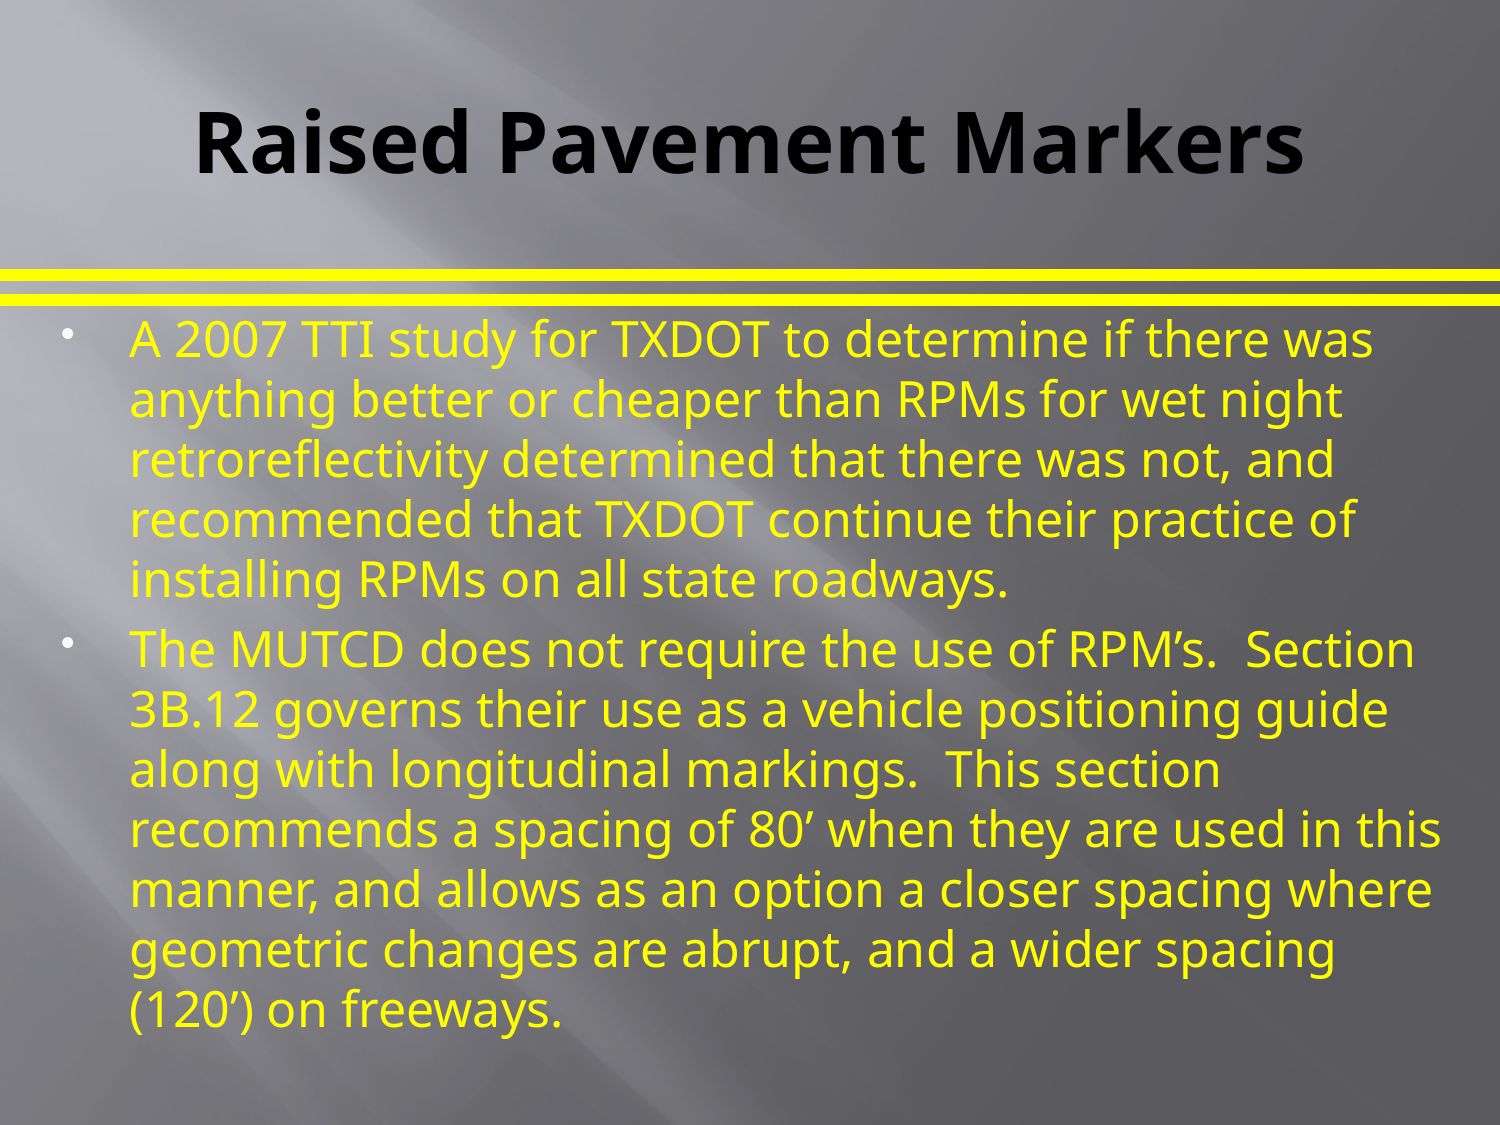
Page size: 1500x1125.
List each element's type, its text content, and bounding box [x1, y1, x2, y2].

title Raised Pavement Markers [75, 45, 1425, 233]
list A 2007 TTI study for TXDOT to determine if there was anything better or cheaper than RPMs for wet night retroreflectivity determined that there was not, and recommended that TXDOT continue their practice of installing RPMs on all state roadways. The MUTCD does not require the use of RPM’s. Section 3B.12 governs their use as a vehicle positioning guide along with longitudinal markings. This section recommends a spacing of 80’ when they are used in this manner, and allows as an option a closer spacing where geometric changes are abrupt, and a wider spacing (120’) on freeways. [24, 306, 1475, 1100]
